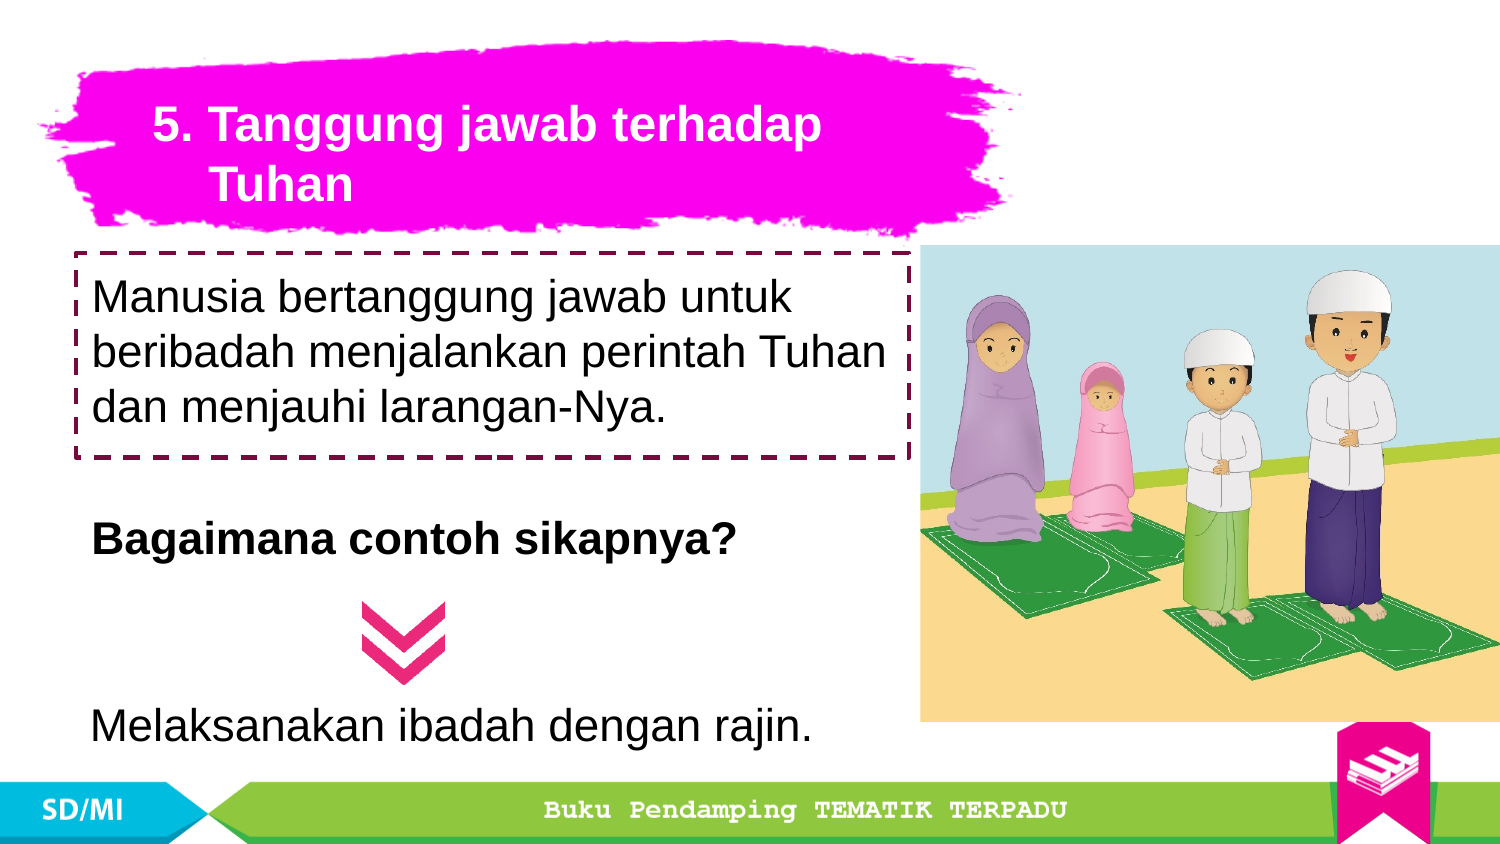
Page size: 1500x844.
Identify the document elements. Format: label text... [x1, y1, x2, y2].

text_box Bagaimana contoh sikapnya? [76, 501, 811, 571]
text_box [75, 252, 940, 458]
text_box Melaksanakan ibadah dengan rajin. [75, 688, 863, 759]
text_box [37, 39, 1022, 247]
picture [361, 601, 446, 685]
picture [0, 245, 1500, 844]
